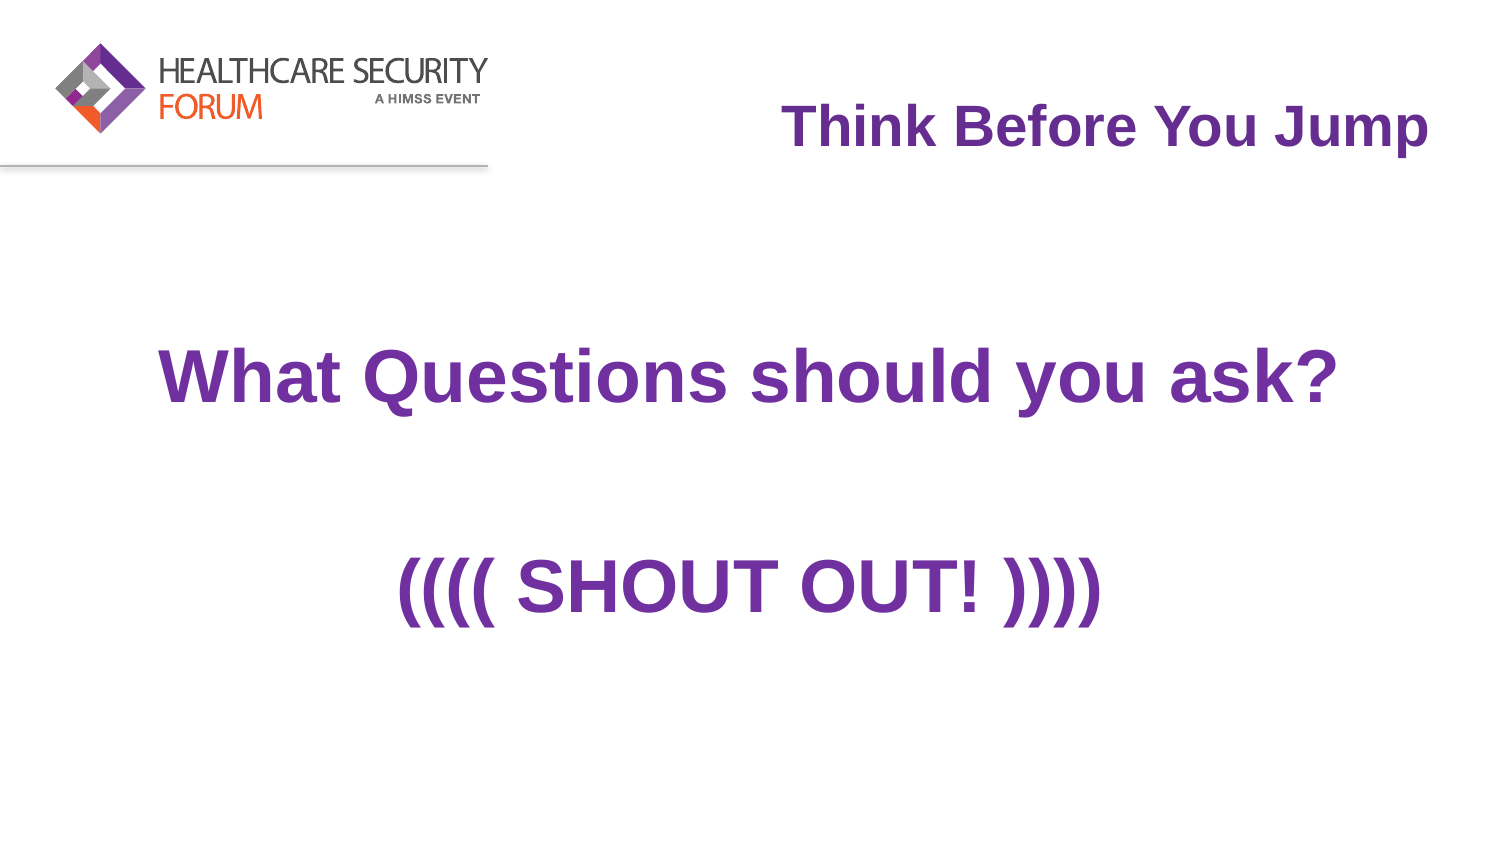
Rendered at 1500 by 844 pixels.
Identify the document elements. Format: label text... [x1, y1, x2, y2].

list What Questions should you ask? (((( SHOUT OUT! )))) [54, 320, 1446, 787]
title Think Before You Jump [509, 72, 1446, 168]
